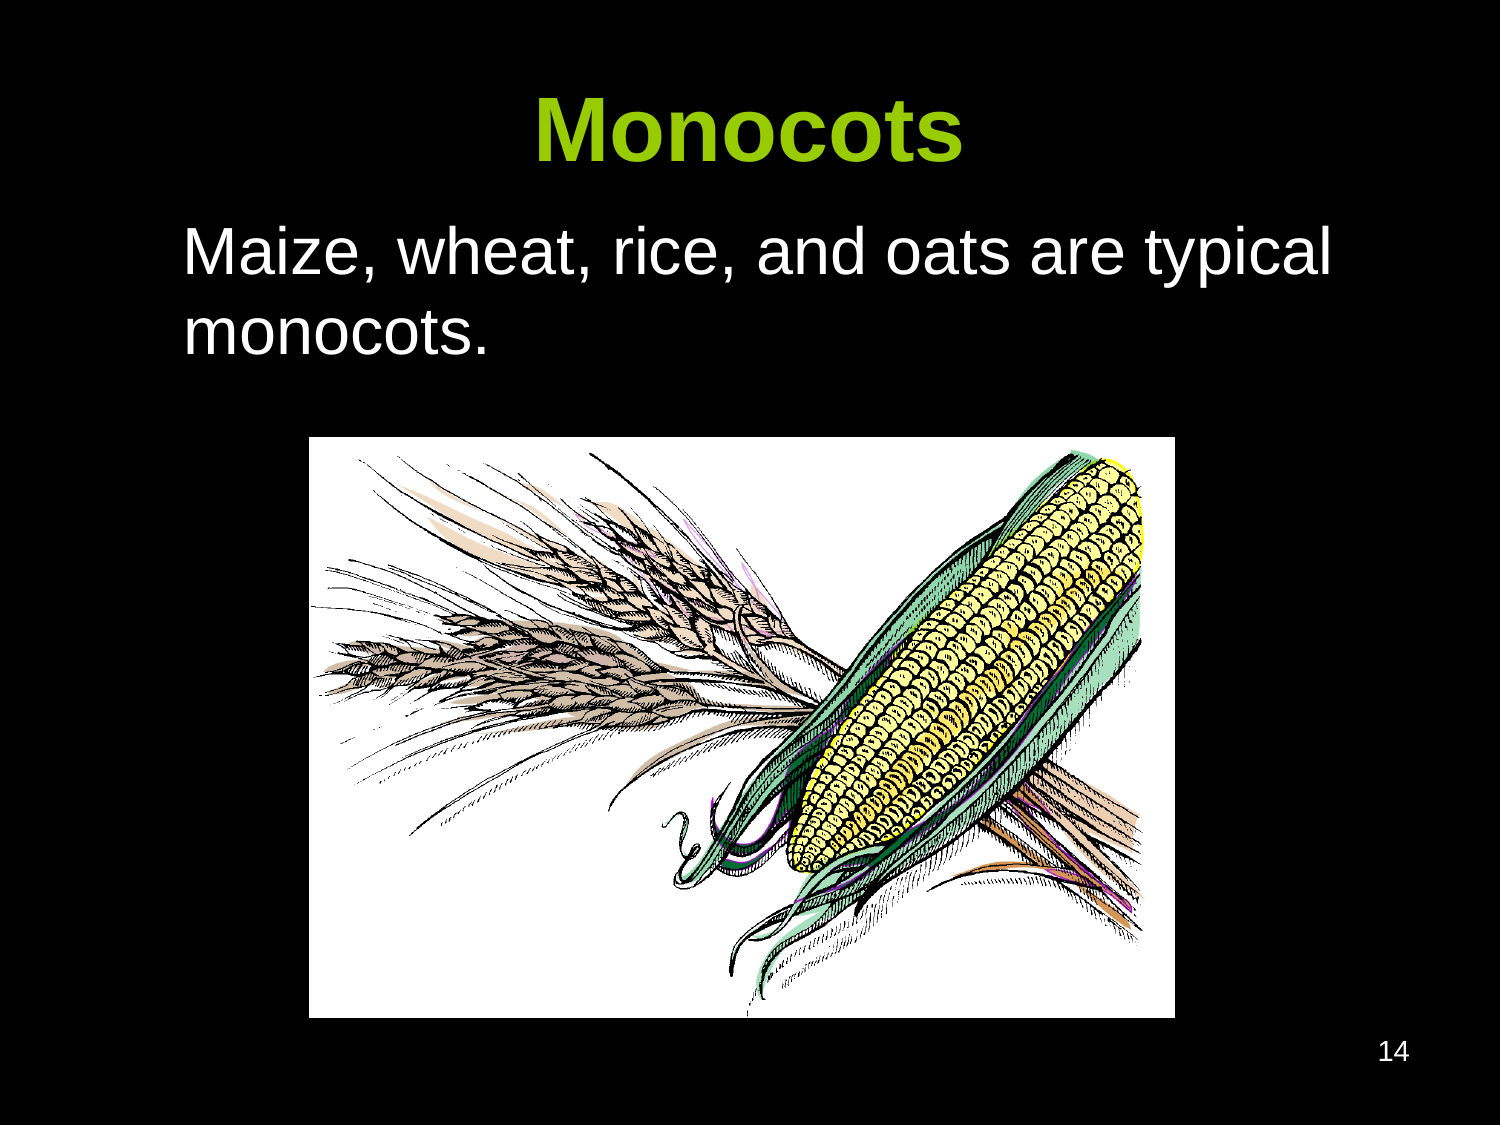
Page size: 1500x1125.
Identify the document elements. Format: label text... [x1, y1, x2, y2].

text_box Maize, wheat, rice, and oats are typical monocots. [112, 200, 1388, 375]
picture [309, 437, 1176, 1019]
title Monocots [0, 62, 1500, 188]
slide_number 14 [1074, 1024, 1426, 1103]
list [74, 187, 1438, 401]
